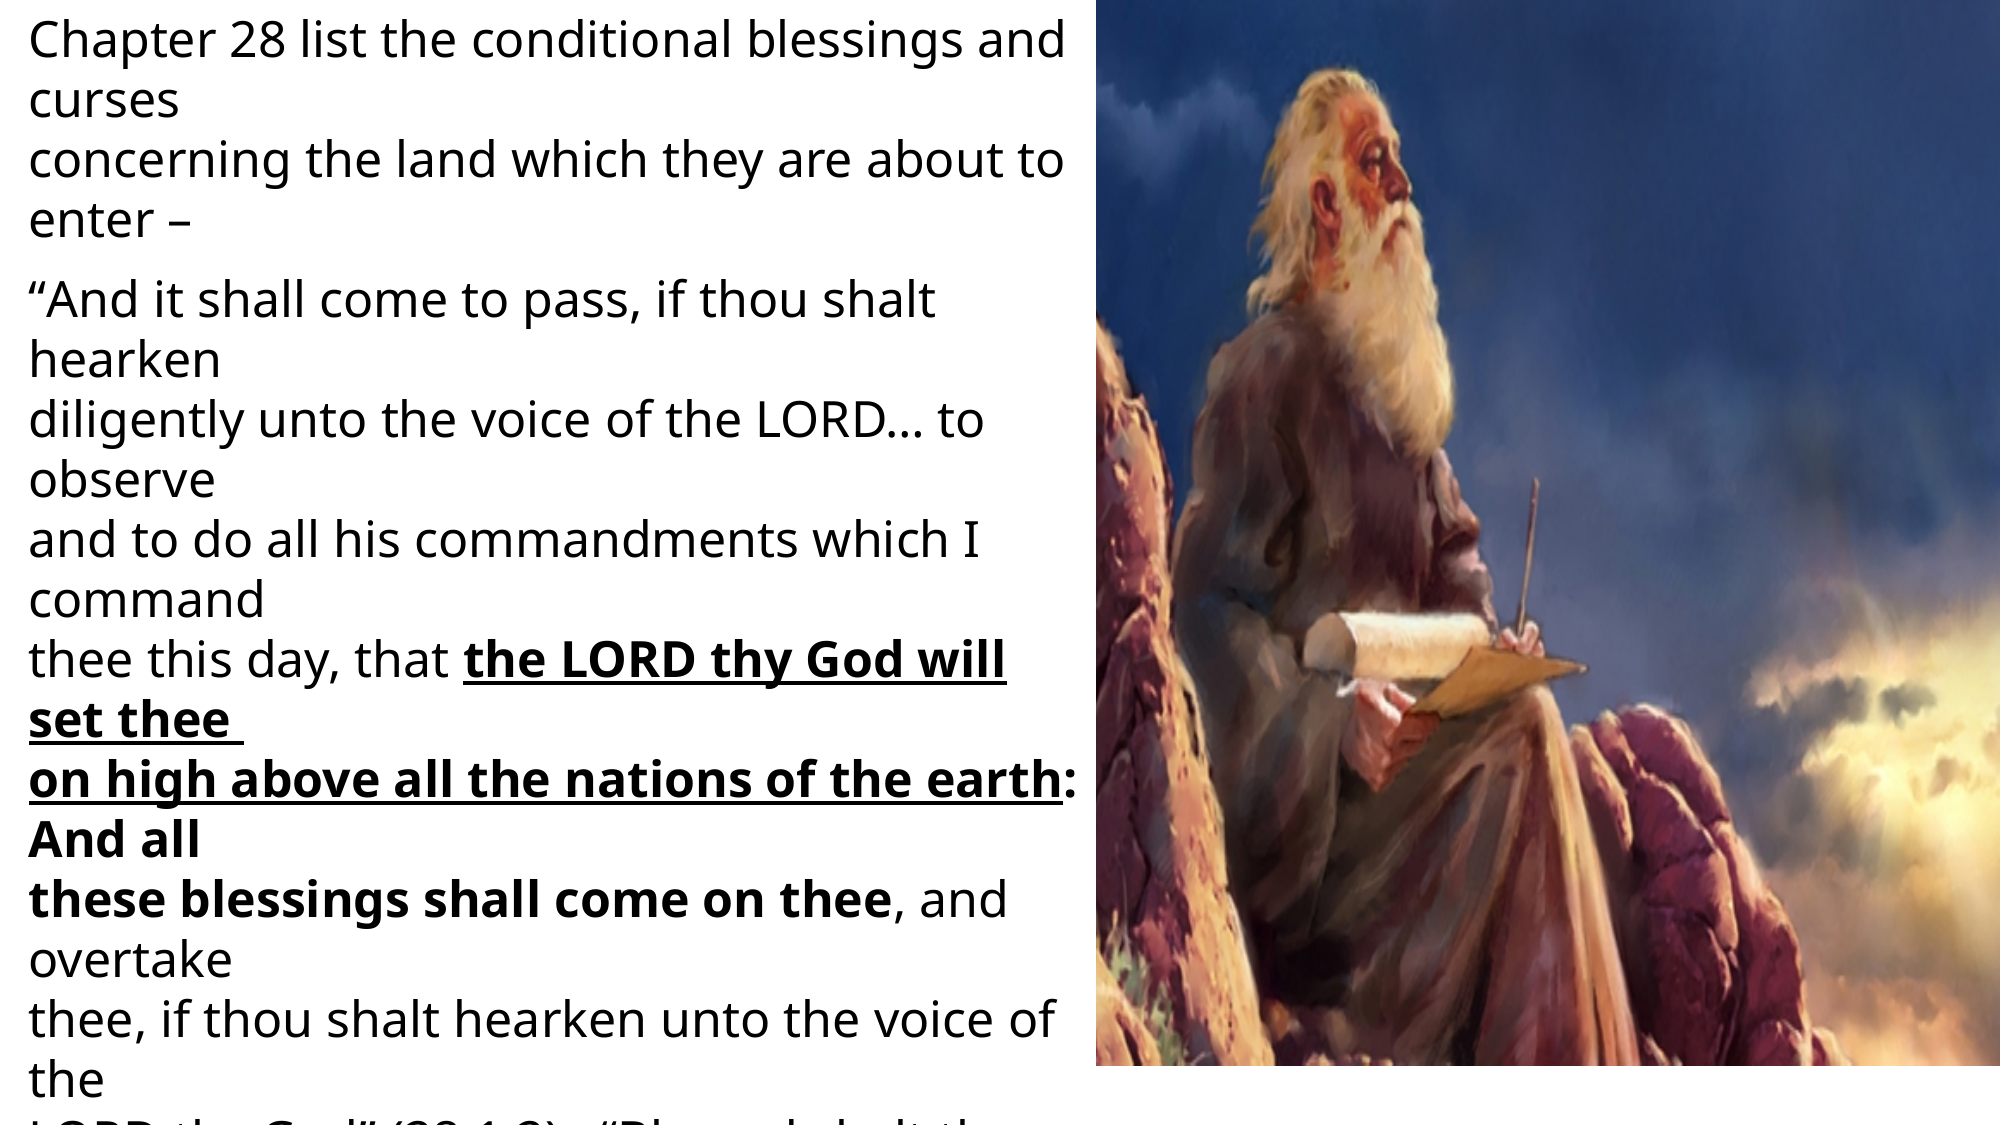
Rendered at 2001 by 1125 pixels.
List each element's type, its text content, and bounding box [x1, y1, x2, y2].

picture [1096, 0, 2000, 1066]
text_box Chapter 28 list the conditional blessings and curses concerning the land which they are about to enter – “And it shall come to pass, if thou shalt hearken diligently unto the voice of the LORD… to observe and to do all his commandments which I command thee this day, that the LORD thy God will set thee on high above all the nations of the earth: And all these blessings shall come on thee, and overtake thee, if thou shalt hearken unto the voice of the LORD thy God” (28:1,2). “Blessed shalt thou be in the city [merchants], and blessed shalt thou be in the field [farmers]… fruit of thy body… fruit of thy ground… cattle… sheep [fertility of people, crops, and livestock]… basket… thy store [plenty of food to buy in the stores]… comest in… goest out [joy in every part of life]… thine enemies that rise up against thee to be smitten [defeat her enemies]” (28:3-7). [14, 0, 1110, 1125]
